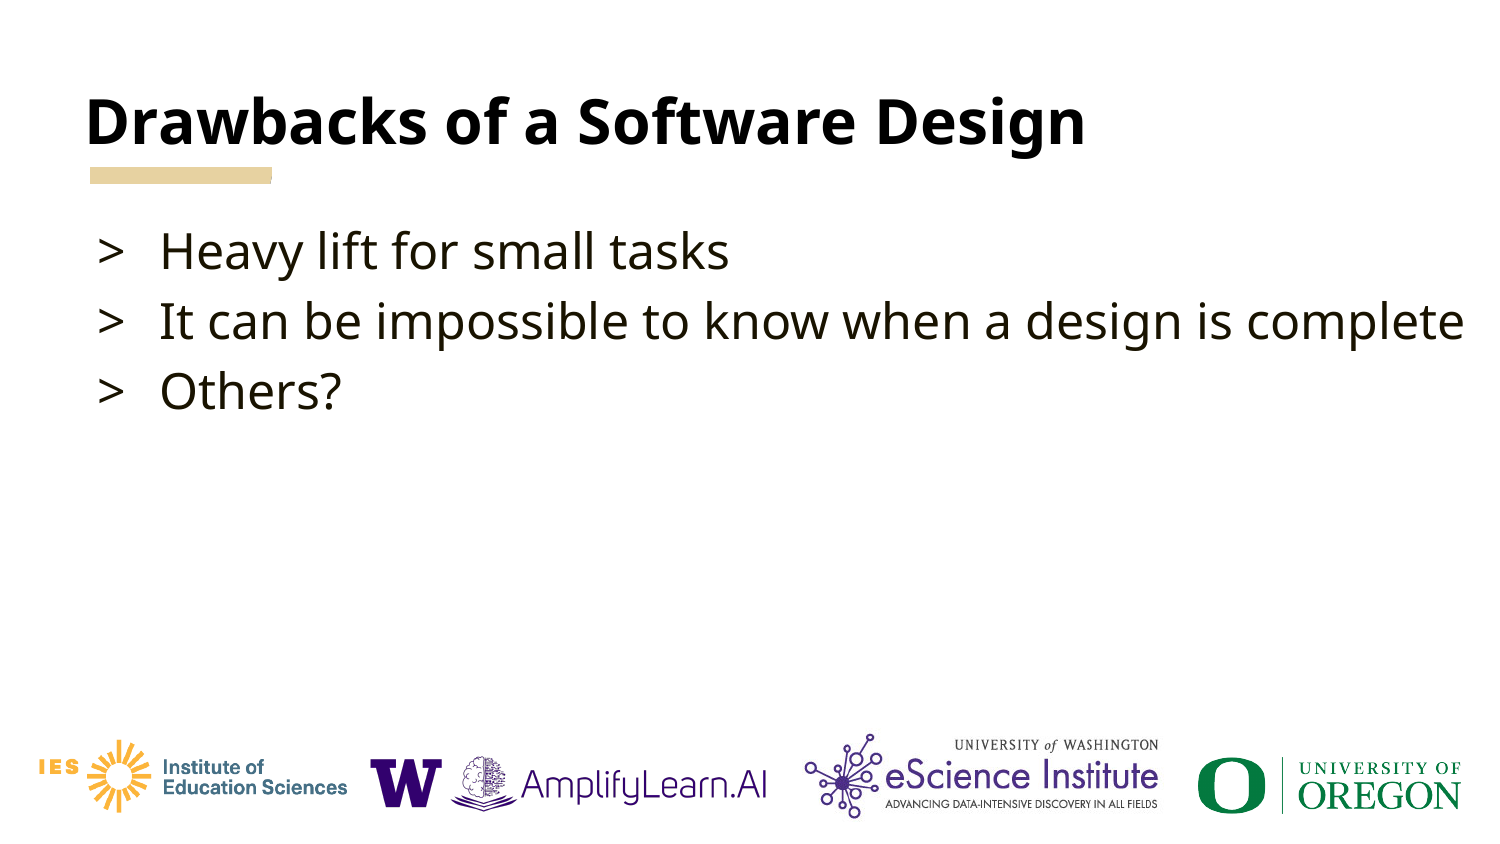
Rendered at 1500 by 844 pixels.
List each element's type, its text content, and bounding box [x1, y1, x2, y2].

picture [794, 723, 1187, 827]
picture [39, 739, 347, 813]
picture [357, 732, 784, 821]
title Drawbacks of a Software Design [73, 76, 1419, 168]
picture [1198, 757, 1461, 814]
list Heavy lift for small tasks It can be impossible to know when a design is complete Others? [73, 214, 1479, 683]
picture [90, 168, 272, 184]
